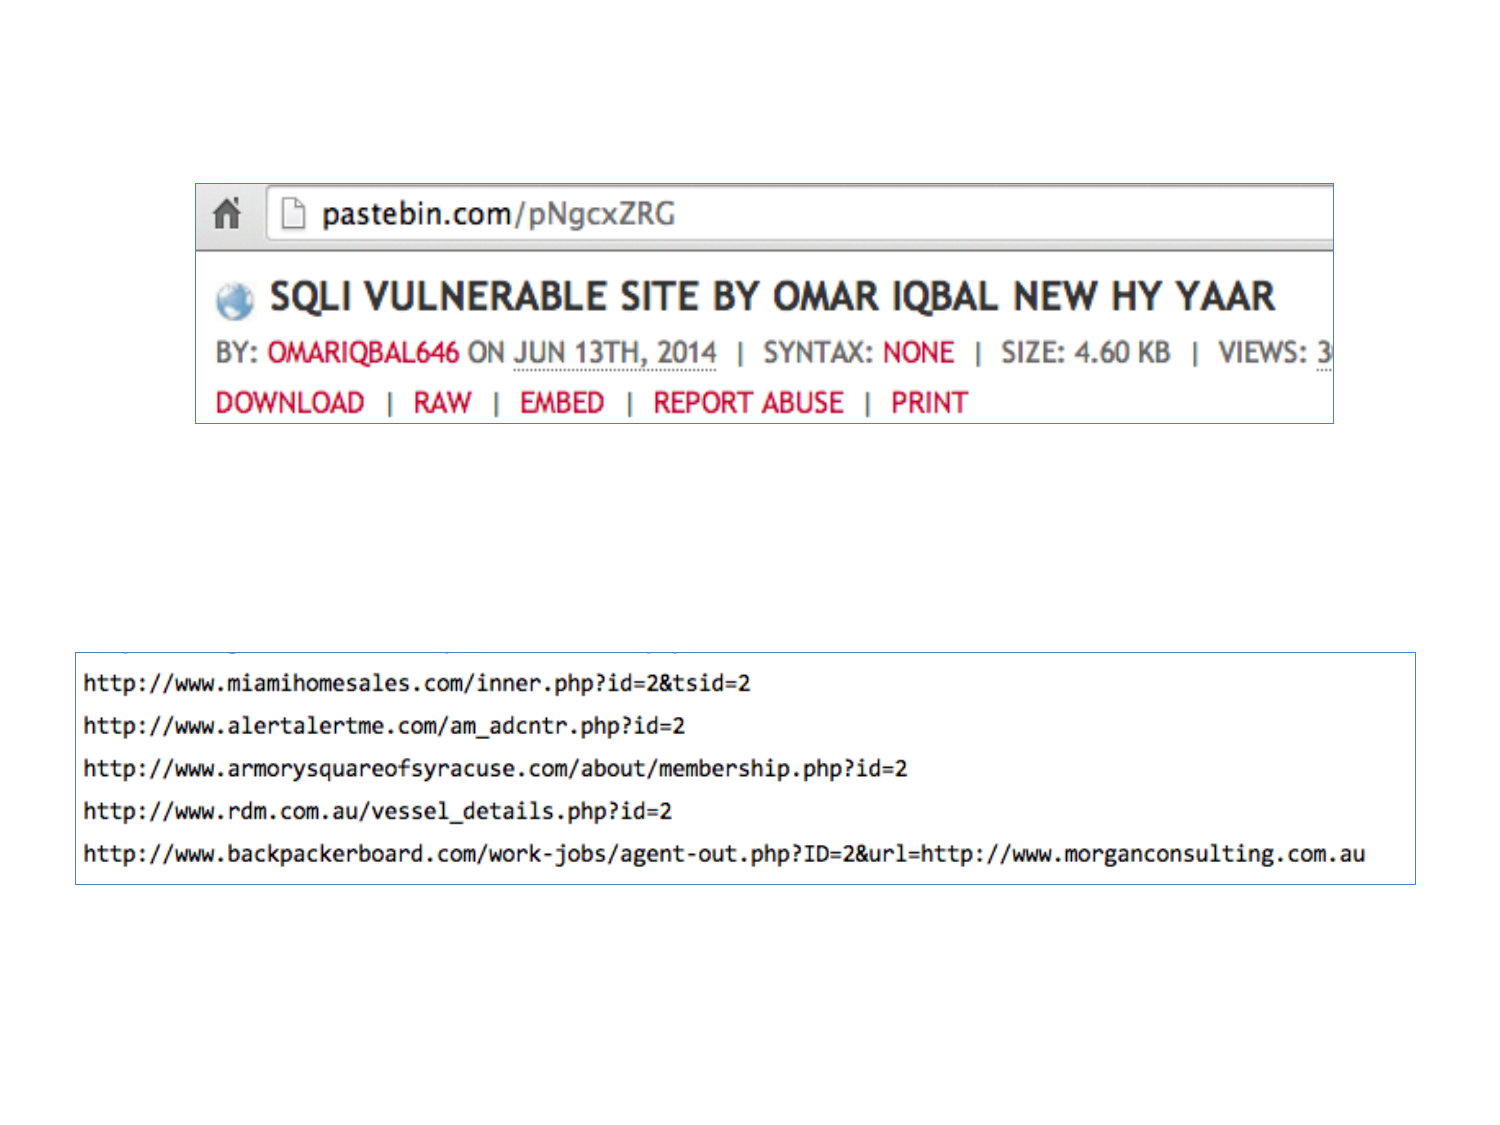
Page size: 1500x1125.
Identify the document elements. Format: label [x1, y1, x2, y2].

picture [74, 652, 1416, 885]
picture [195, 183, 1334, 424]
